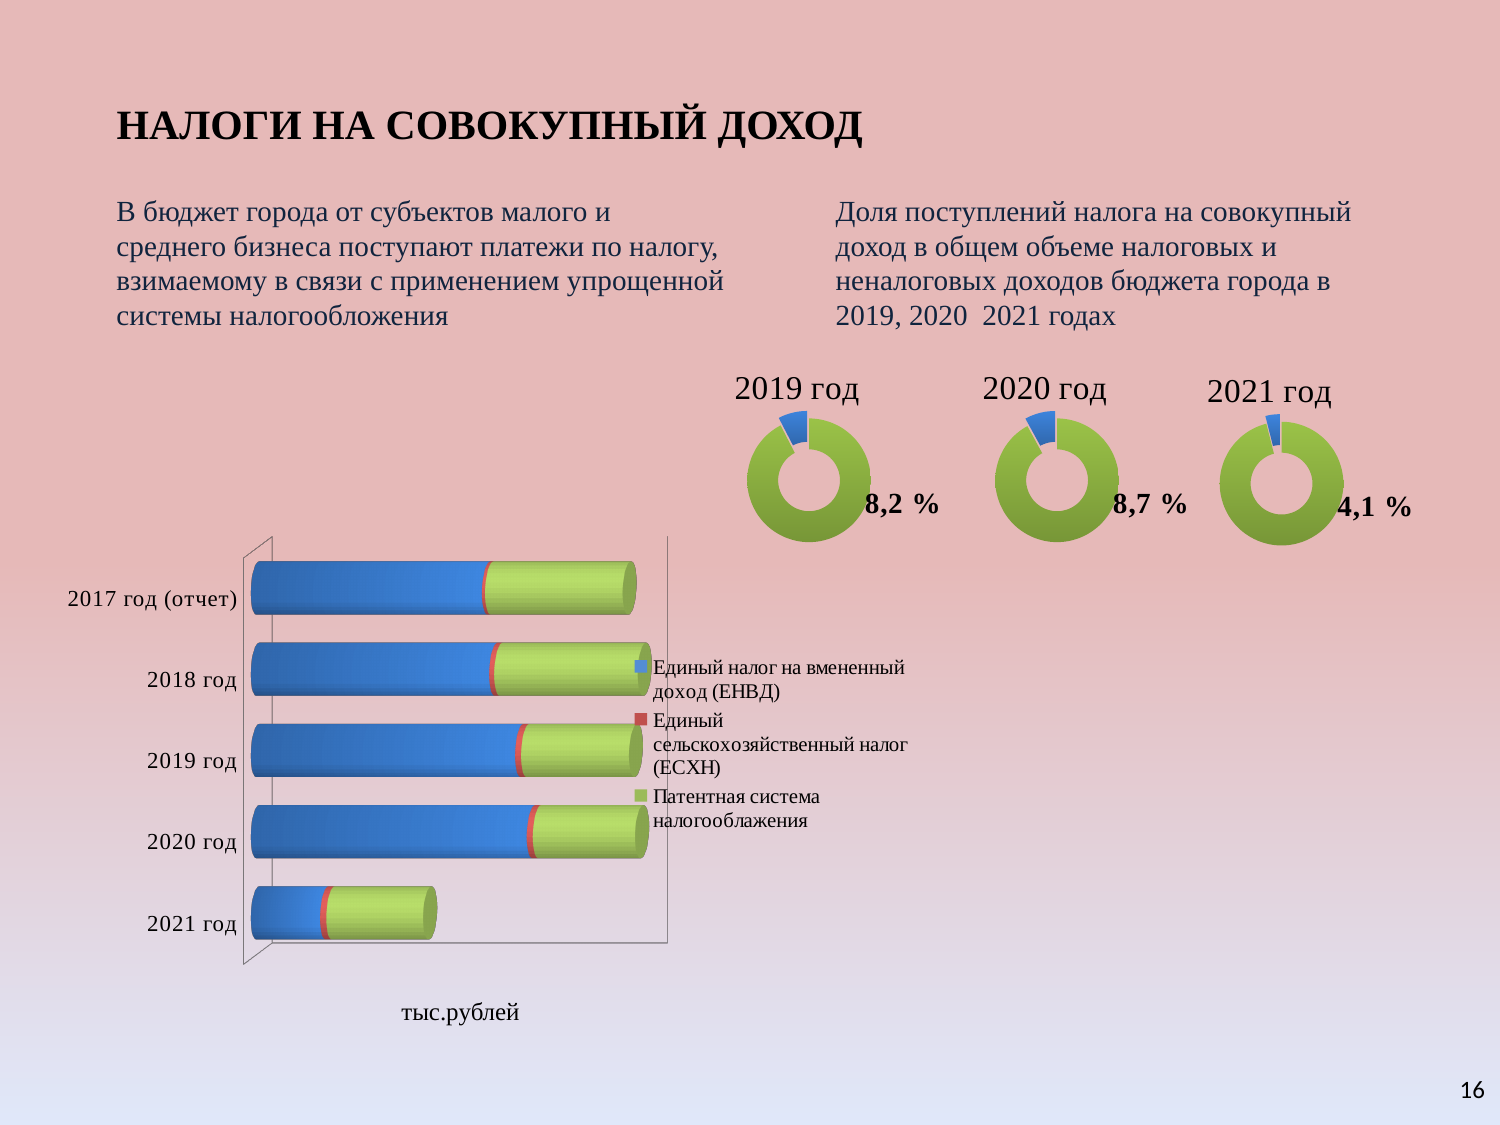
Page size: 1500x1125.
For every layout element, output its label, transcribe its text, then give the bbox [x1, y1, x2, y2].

text_box 16 [1199, 1058, 1500, 1119]
text_box НАЛОГИ НА СОВОКУПНЫЙ ДОХОД [101, 89, 1248, 161]
chart [52, 340, 1453, 988]
text_box Доля поступлений налога на совокупный доход в общем объеме налоговых и неналоговых доходов бюджета города в 2019, 2020 2021 годах [820, 184, 1400, 339]
text_box тыс.рублей [348, 997, 573, 1033]
text_box В бюджет города от субъектов малого и среднего бизнеса поступают платежи по налогу, взимаемому в связи с применением упрощенной системы налогообложения [101, 184, 740, 339]
